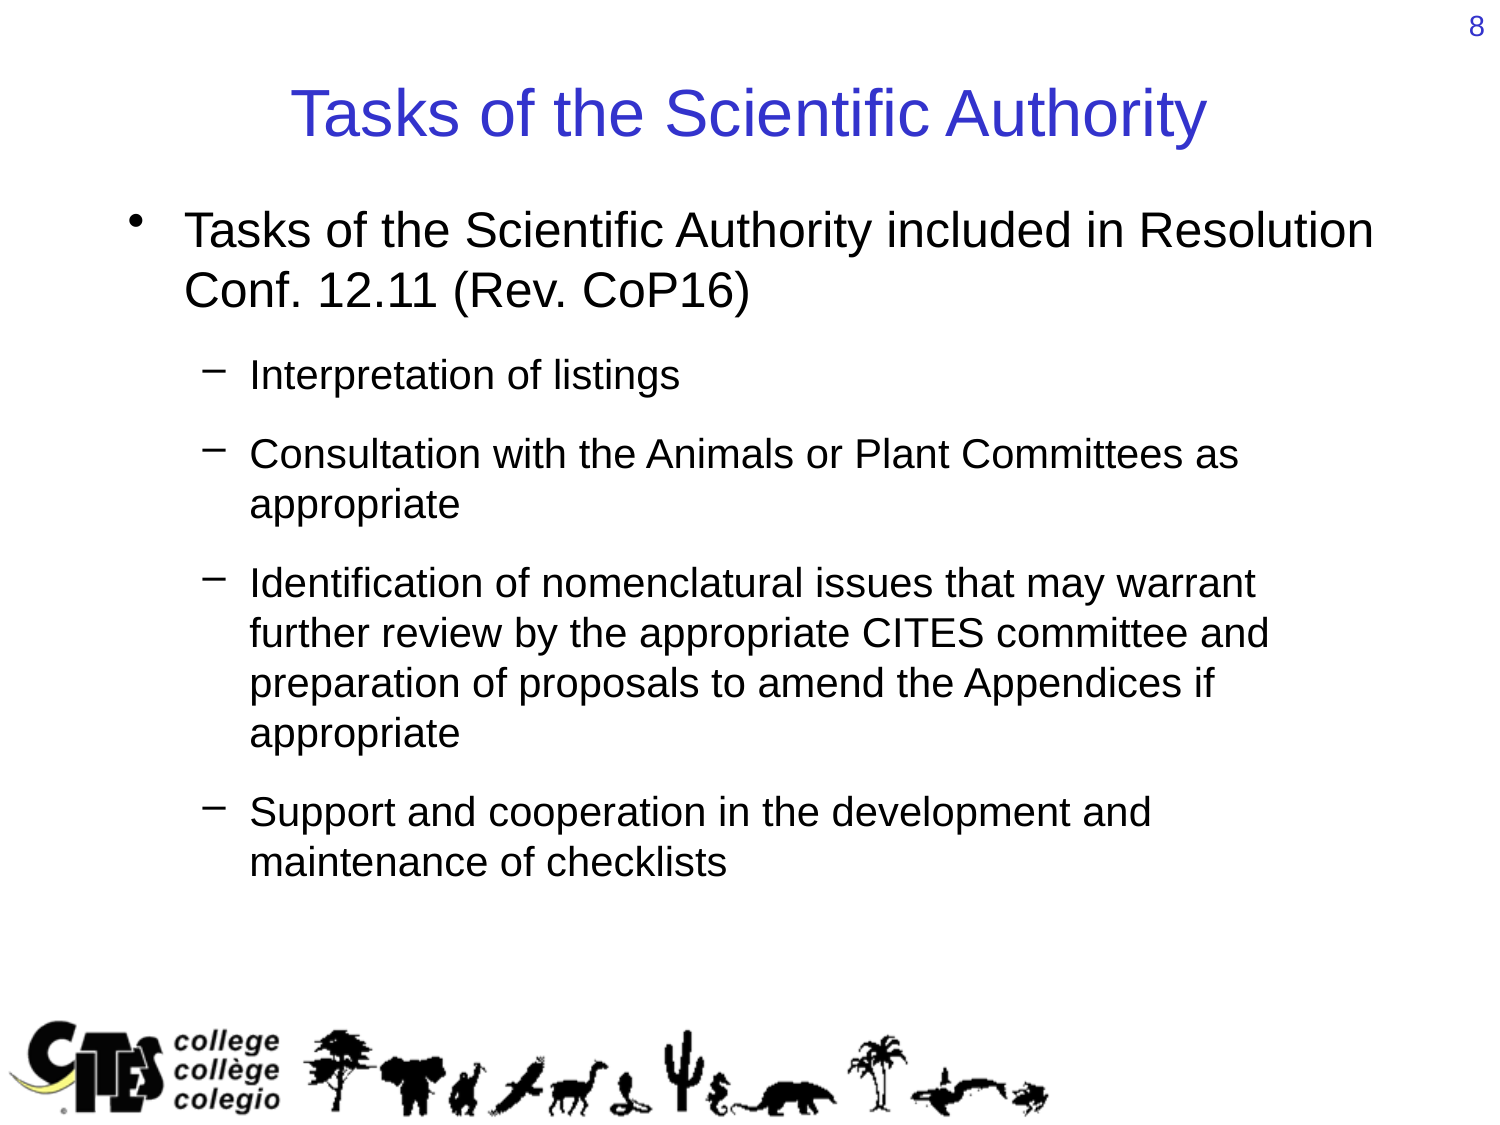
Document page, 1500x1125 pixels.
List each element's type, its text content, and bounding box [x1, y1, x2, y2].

picture [8, 1016, 284, 1119]
title Tasks of the Scientific Authority [112, 50, 1388, 169]
list Tasks of the Scientific Authority included in Resolution Conf. 12.11 (Rev. CoP16) Interpretation of listings Consultation with the Animals or Plant Committees as appropriate Identification of nomenclatural issues that may warrant further review by the appropriate CITES committee and preparation of proposals to amend the Appendices if appropriate Support and cooperation in the development and maintenance of checklists [112, 189, 1400, 1013]
slide_number 8 [1400, 0, 1500, 75]
picture [299, 1021, 1061, 1125]
